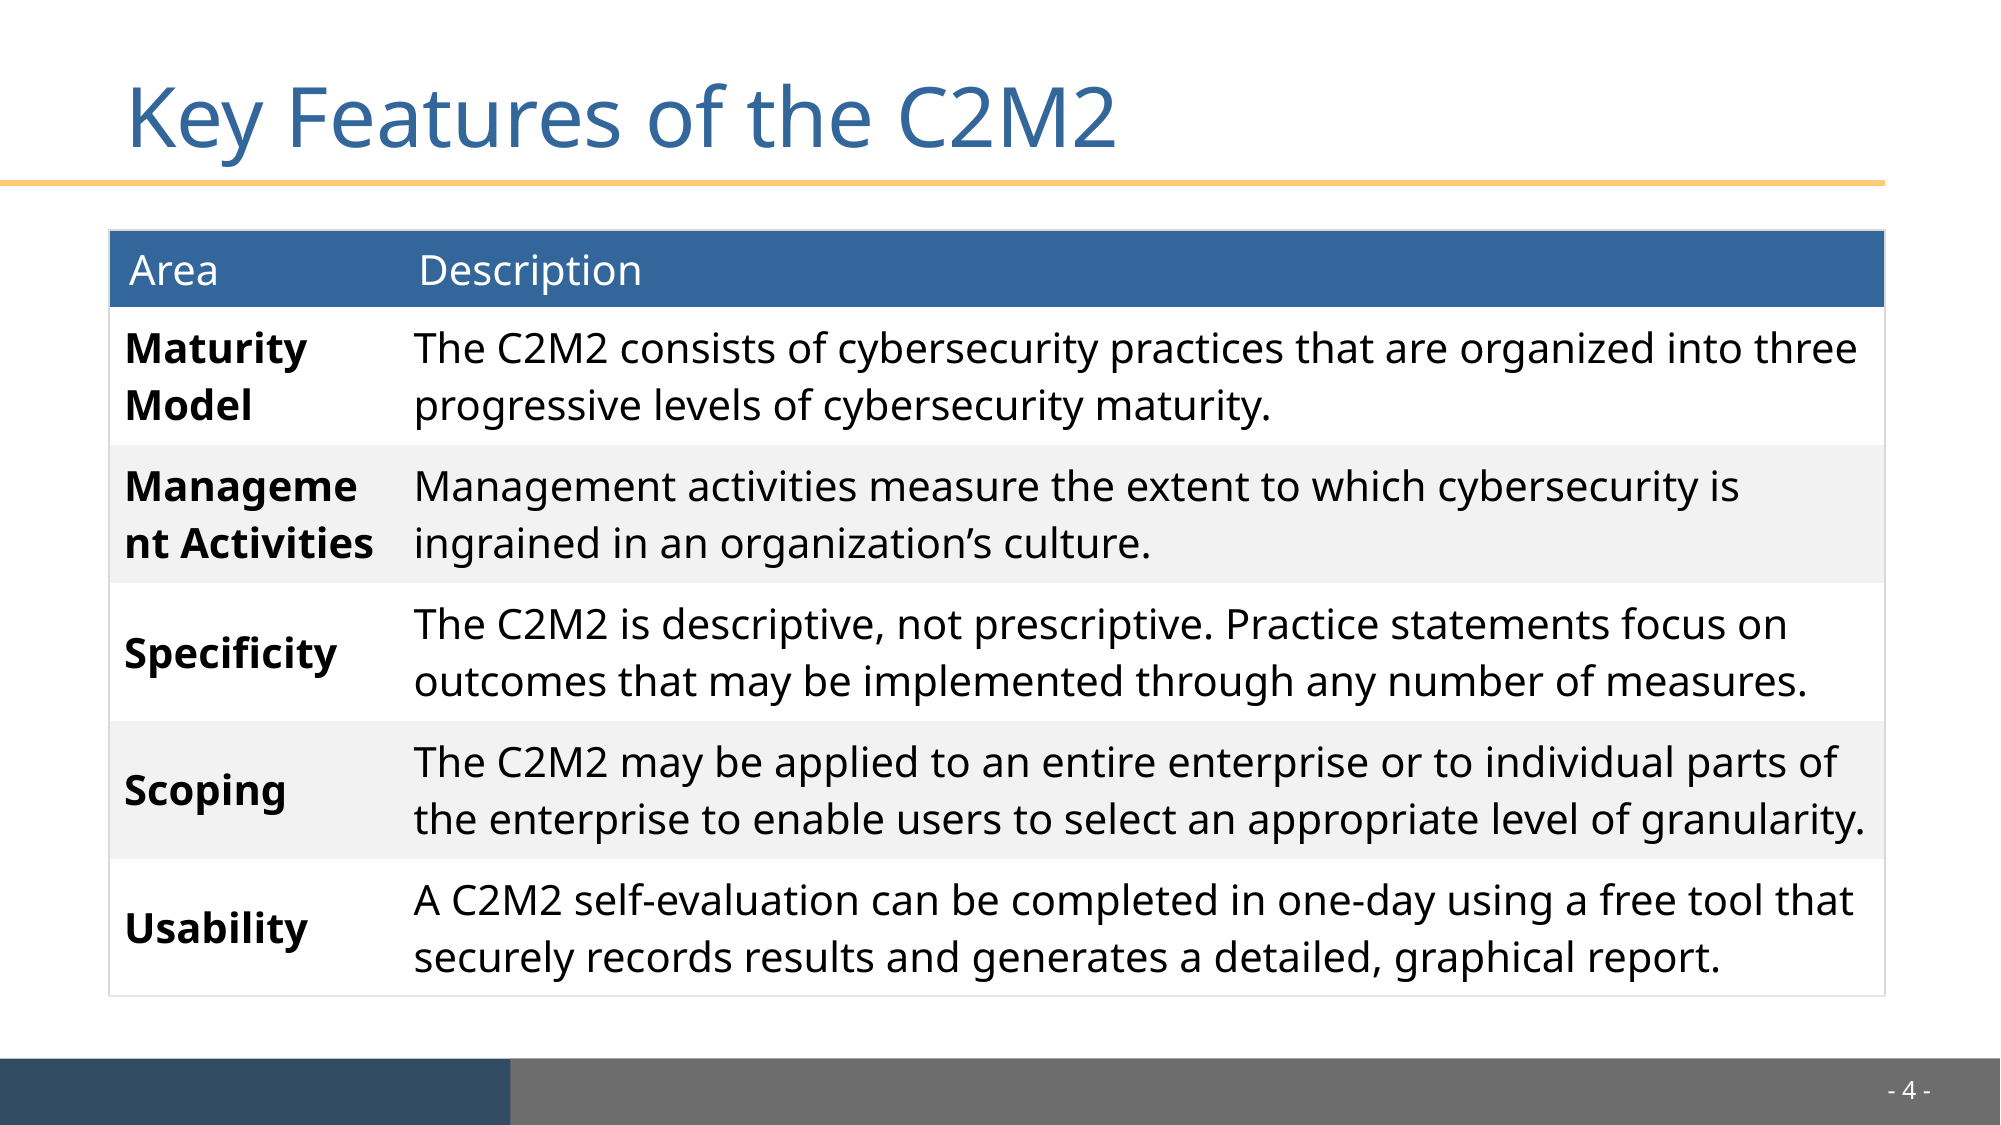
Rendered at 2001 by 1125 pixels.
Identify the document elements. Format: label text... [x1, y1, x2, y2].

table_cell Maturity Model [110, 307, 398, 445]
table_cell Scoping [110, 721, 398, 859]
title Key Features of the C2M2 [110, 65, 1886, 176]
table_cell Usability [110, 859, 398, 995]
table_cell Management activities measure the extent to which cybersecurity is ingrained in an organization’s culture. [398, 445, 1884, 583]
table_header Description [398, 231, 1884, 307]
table_cell A C2M2 self-evaluation can be completed in one-day using a free tool that securely records results and generates a detailed, graphical report. [398, 859, 1884, 995]
slide_number - 4 - [1735, 1061, 1946, 1122]
table_cell The C2M2 is descriptive, not prescriptive. Practice statements focus on outcomes that may be implemented through any number of measures. [398, 583, 1884, 721]
table_header Area [110, 231, 398, 307]
table_cell The C2M2 may be applied to an entire enterprise or to individual parts of the enterprise to enable users to select an appropriate level of granularity. [398, 721, 1884, 859]
table_cell Specificity [110, 583, 398, 721]
table_cell Management Activities [110, 445, 398, 583]
table_cell The C2M2 consists of cybersecurity practices that are organized into three progressive levels of cybersecurity maturity. [398, 307, 1884, 445]
